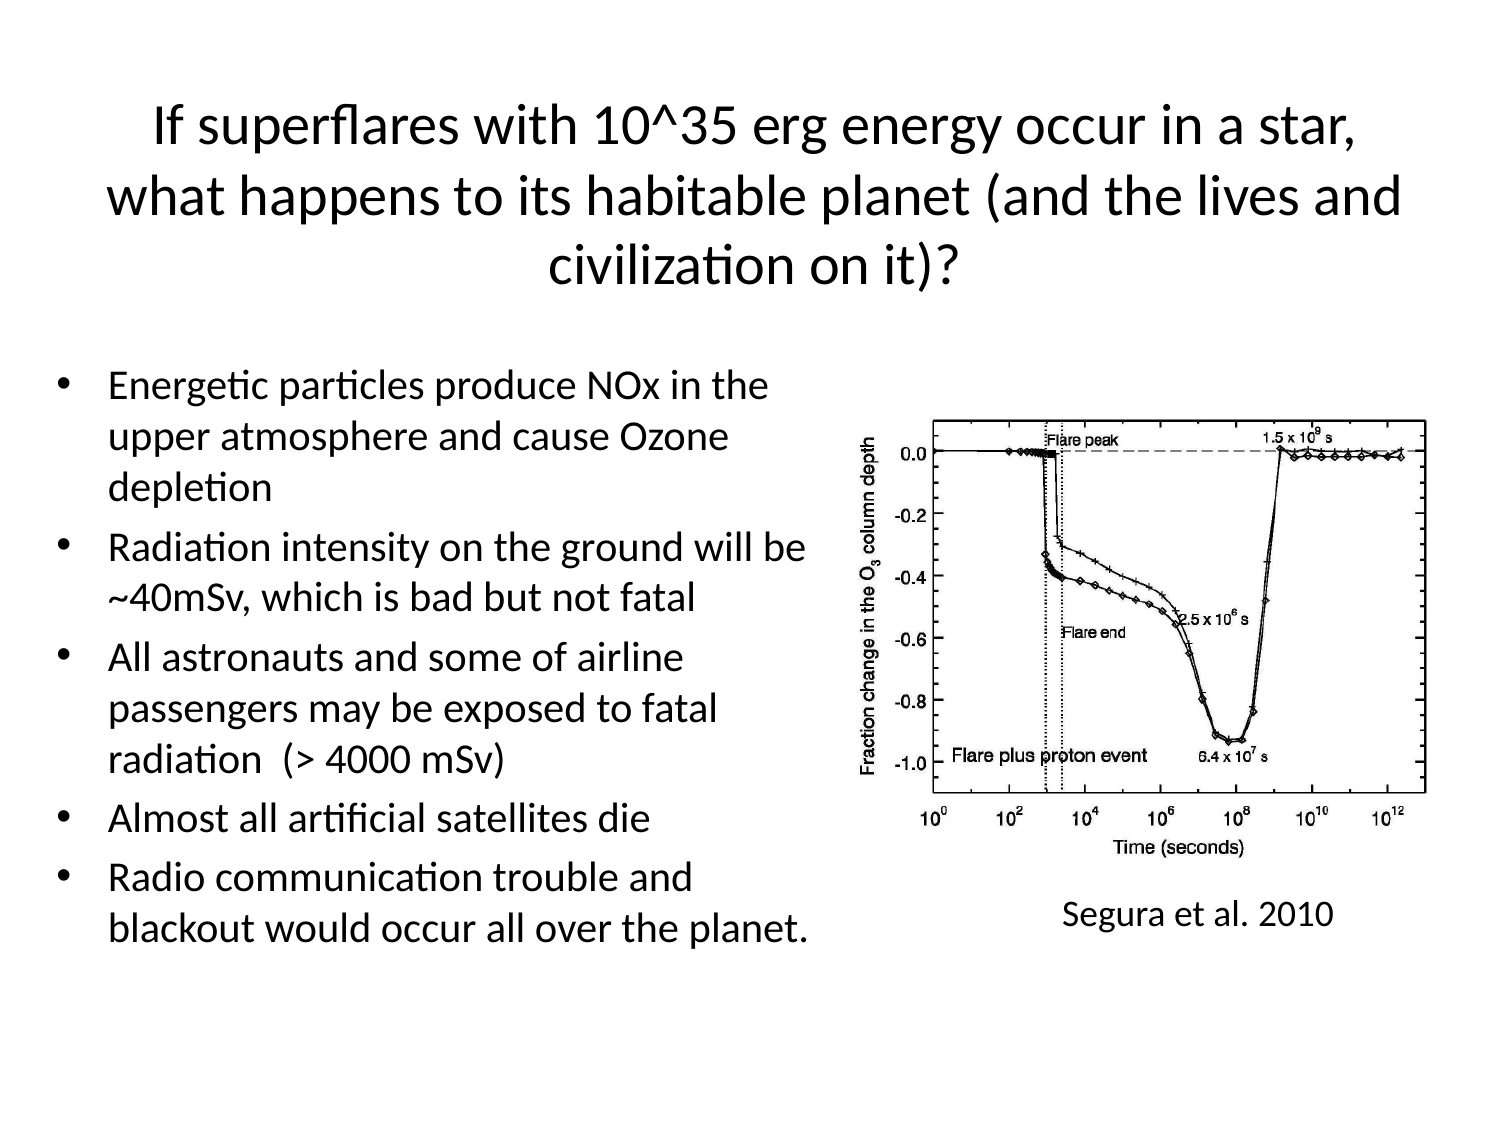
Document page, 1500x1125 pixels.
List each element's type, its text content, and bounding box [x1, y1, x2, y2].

title If superflares with 10^35 erg energy occur in a star, what happens to its habitable planet (and the lives and civilization on it)? [75, 45, 1436, 338]
list Energetic particles produce NOx in the upper atmosphere and cause Ozone depletion Radiation intensity on the ground will be ~40mSv, which is bad but not fatal All astronauts and some of airline passengers may be exposed to fatal radiation (> 4000 mSv) Almost all artificial satellites die Radio communication trouble and blackout would occur all over the planet. [41, 349, 858, 970]
picture [832, 385, 1467, 870]
text_box Segura et al. 2010 [1047, 881, 1350, 942]
